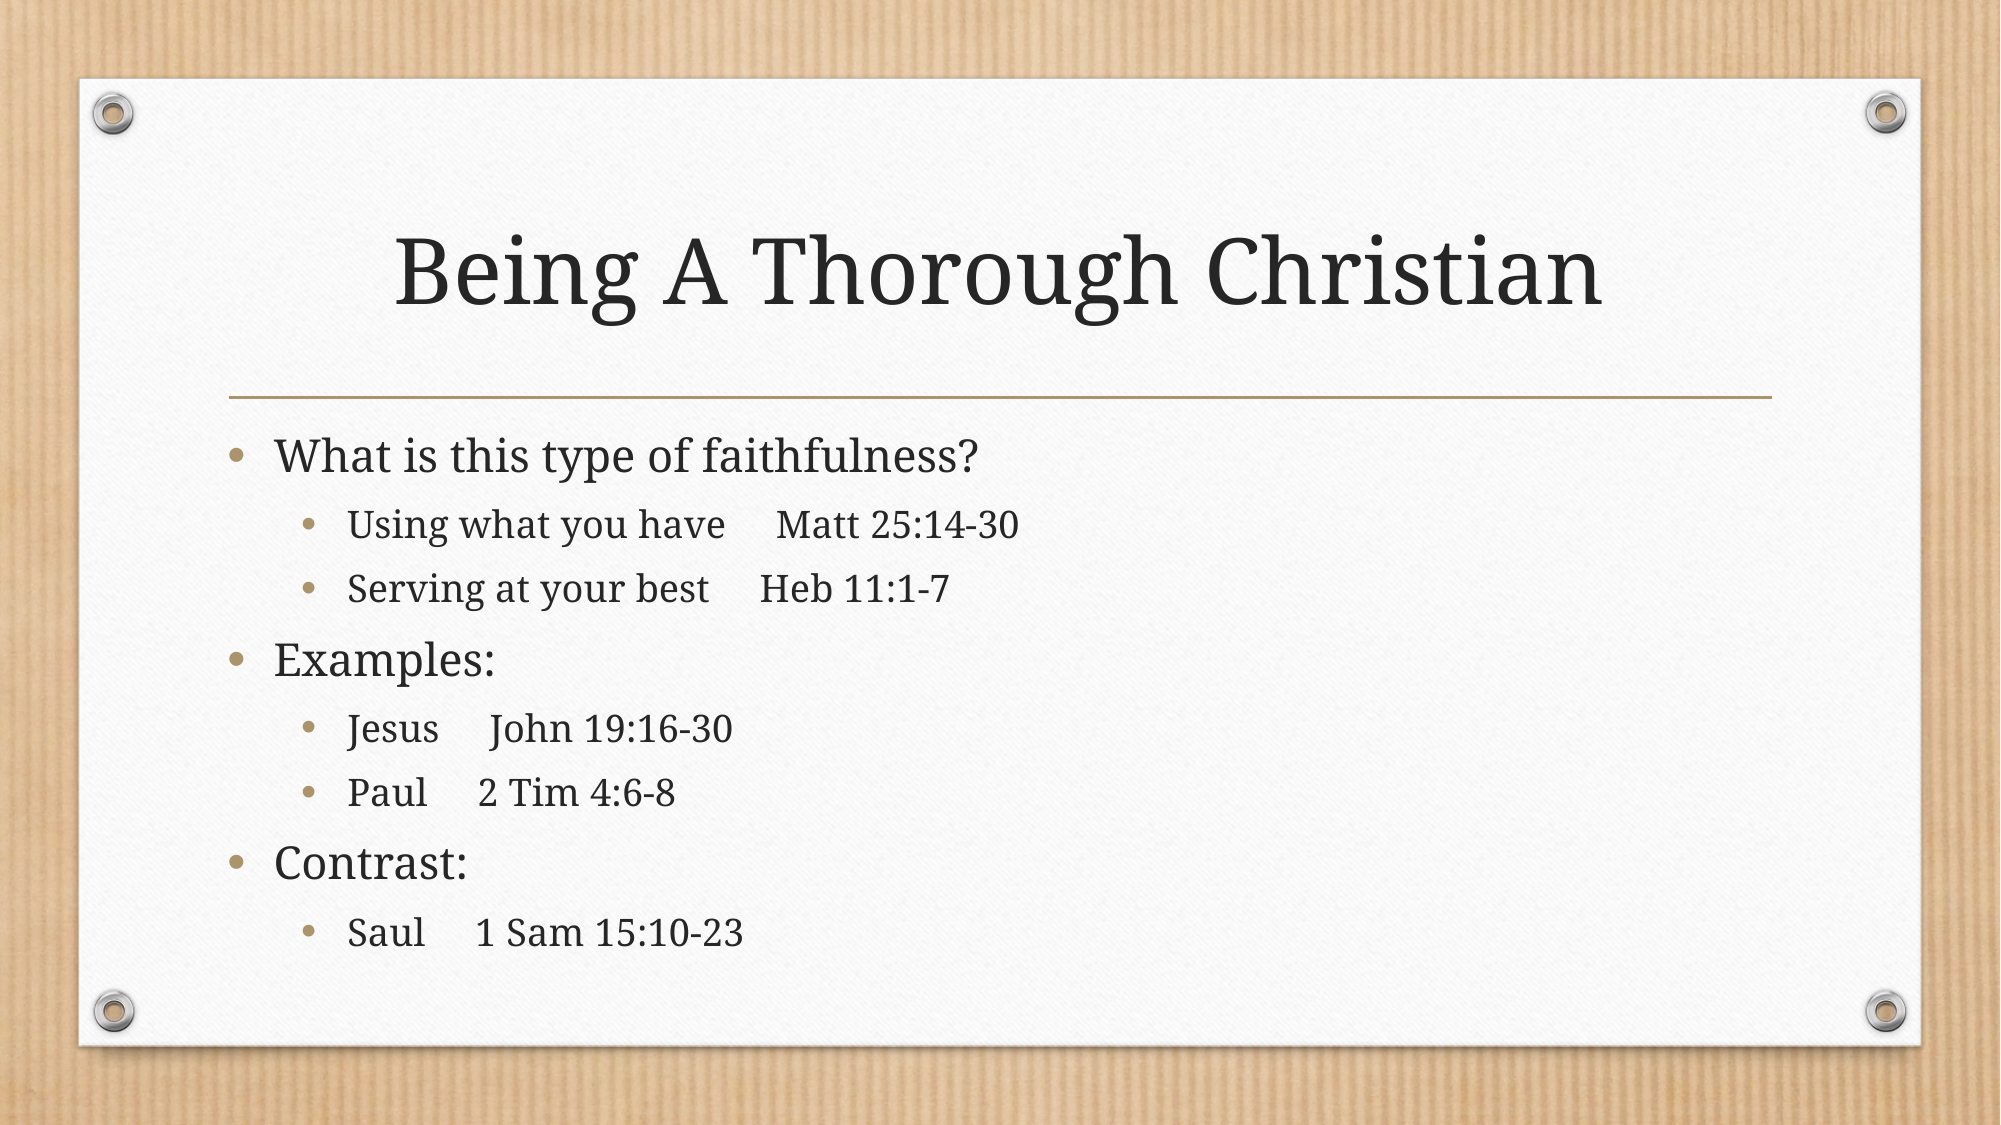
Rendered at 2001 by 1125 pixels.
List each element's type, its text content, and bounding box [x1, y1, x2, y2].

title Being A Thorough Christian [212, 161, 1788, 375]
list What is this type of faithfulness? Using what you have Matt 25:14-30 Serving at your best Heb 11:1-7 Examples: Jesus John 19:16-30 Paul 2 Tim 4:6-8 Contrast: Saul 1 Sam 15:10-23 [212, 419, 1788, 964]
picture [0, 0, 2001, 1125]
